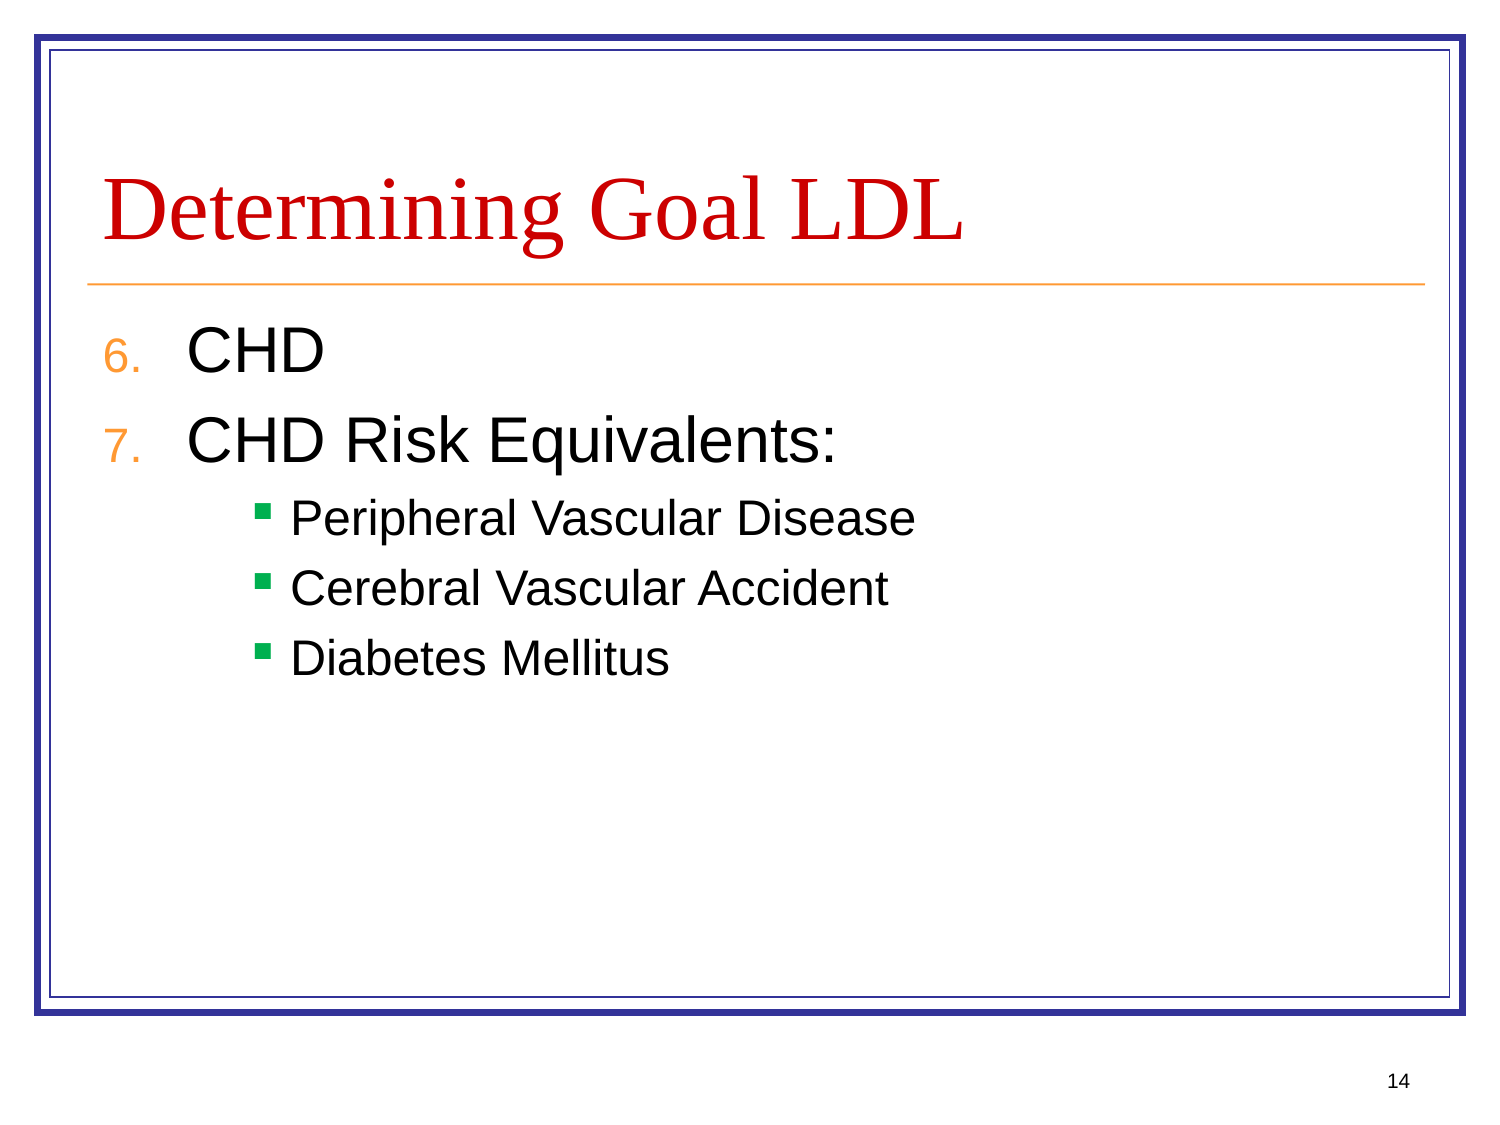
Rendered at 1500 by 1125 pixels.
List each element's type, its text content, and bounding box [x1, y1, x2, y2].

slide_number 14 [1112, 1025, 1425, 1100]
list CHD CHD Risk Equivalents: Peripheral Vascular Disease Cerebral Vascular Accident Diabetes Mellitus [87, 299, 1425, 963]
title Determining Goal LDL [87, 77, 1425, 266]
